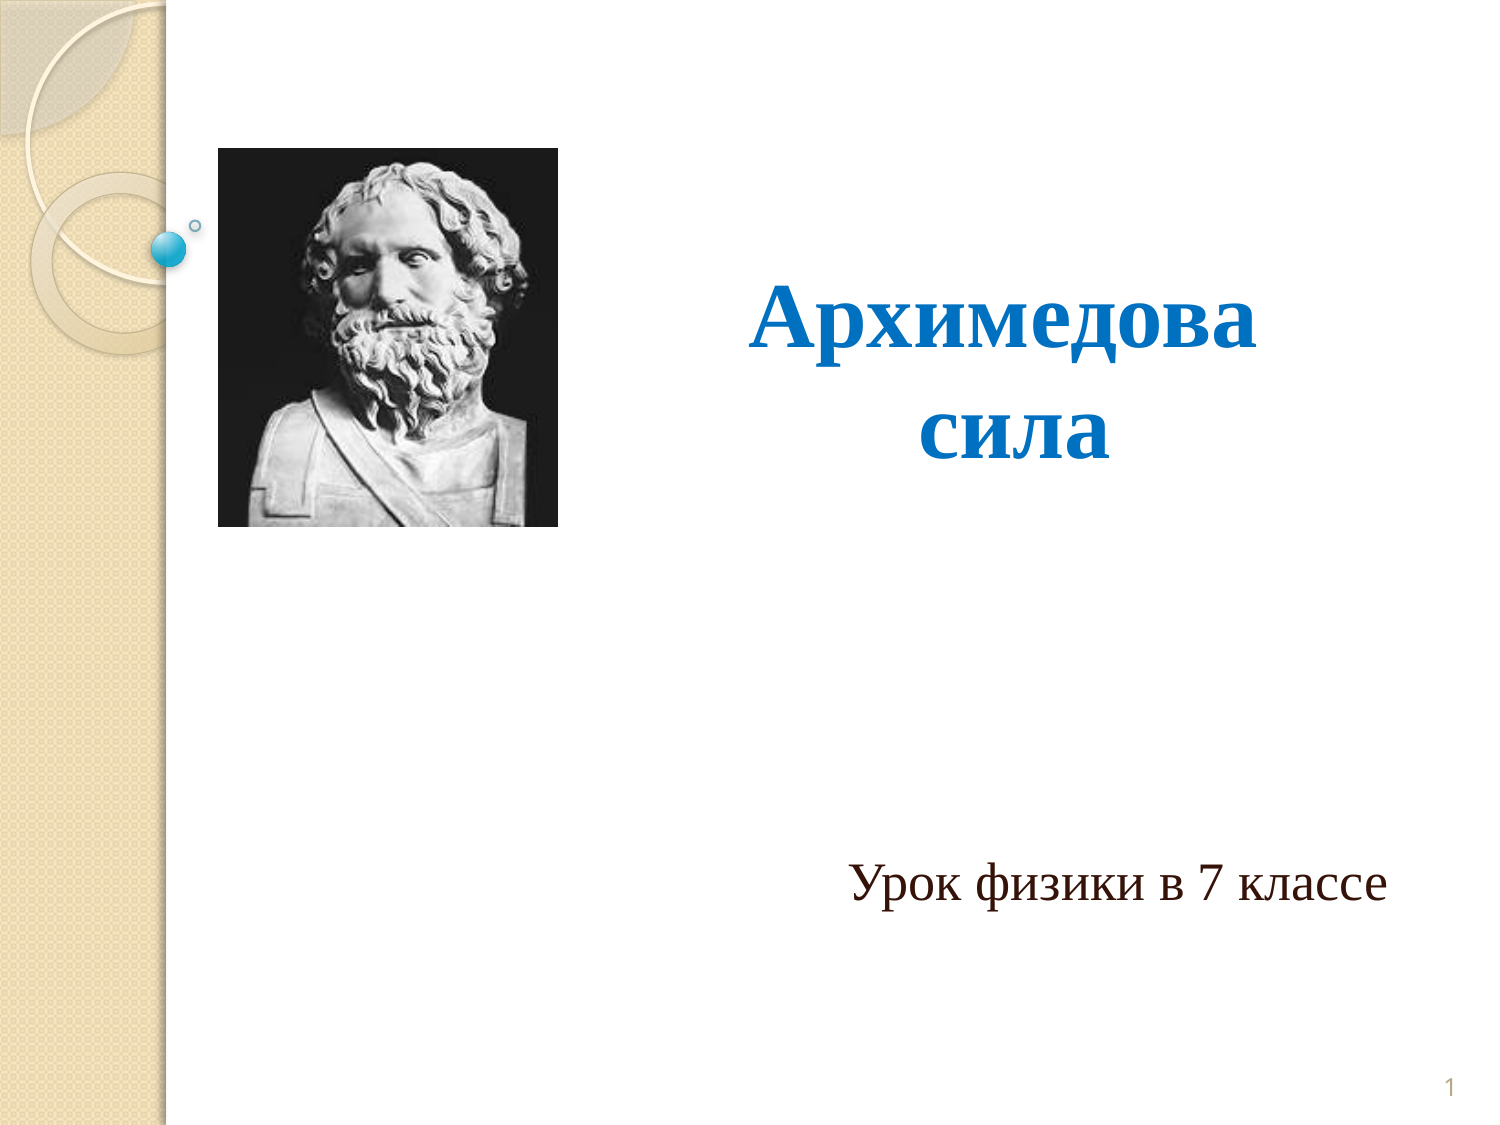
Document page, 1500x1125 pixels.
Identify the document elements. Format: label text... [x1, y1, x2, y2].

subtitle Урок физики в 7 классе [828, 846, 1500, 1028]
title Архимедова сила [608, 243, 1422, 485]
picture [218, 148, 559, 528]
slide_number 1 [1413, 1034, 1488, 1113]
